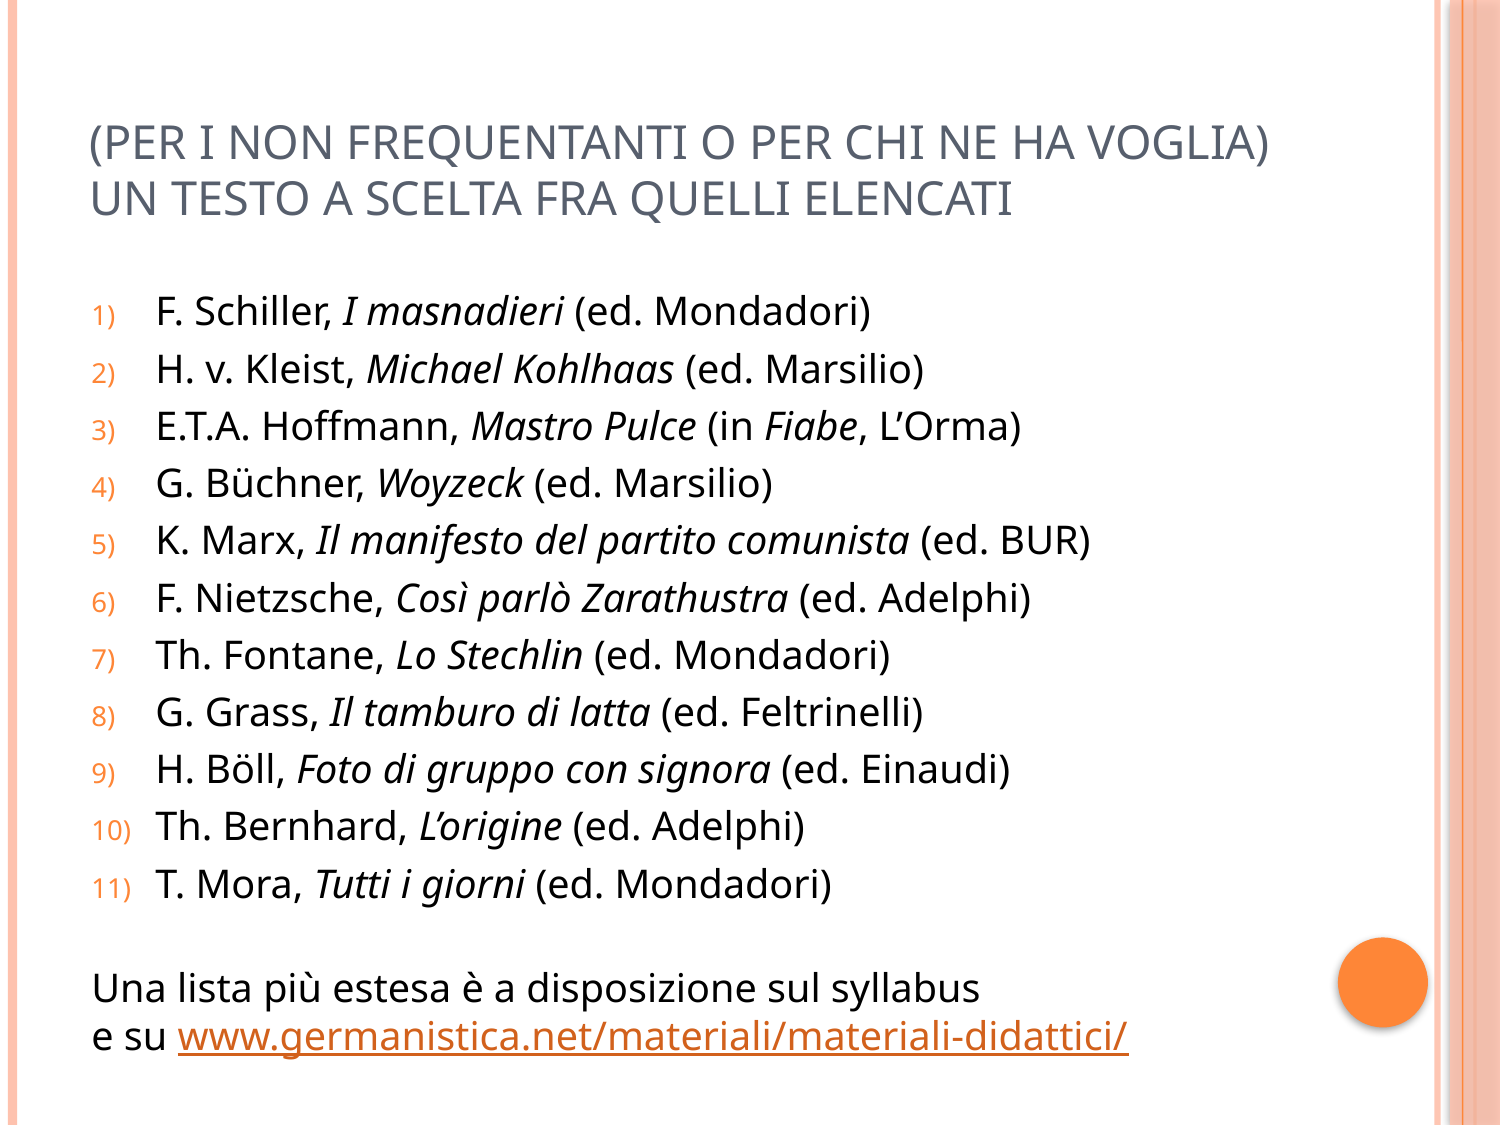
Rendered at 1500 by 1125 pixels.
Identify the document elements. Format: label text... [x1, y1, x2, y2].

title (per i non frequentanti o per chi ne ha voglia) Un testo a scelta fra quelli elencati [75, 45, 1436, 233]
list F. Schiller, I masnadieri (ed. Mondadori) H. v. Kleist, Michael Kohlhaas (ed. Marsilio) E.T.A. Hoffmann, Mastro Pulce (in Fiabe, L’Orma) G. Büchner, Woyzeck (ed. Marsilio) K. Marx, Il manifesto del partito comunista (ed. BUR) F. Nietzsche, Così parlò Zarathustra (ed. Adelphi) Th. Fontane, Lo Stechlin (ed. Mondadori) G. Grass, Il tamburo di latta (ed. Feltrinelli) H. Böll, Foto di gruppo con signora (ed. Einaudi) Th. Bernhard, L’origine (ed. Adelphi) T. Mora, Tutti i giorni (ed. Mondadori) Una lista più estesa è a disposizione sul syllabus e su www.germanistica.net/materiali/materiali-didattici/ [76, 278, 1343, 1079]
